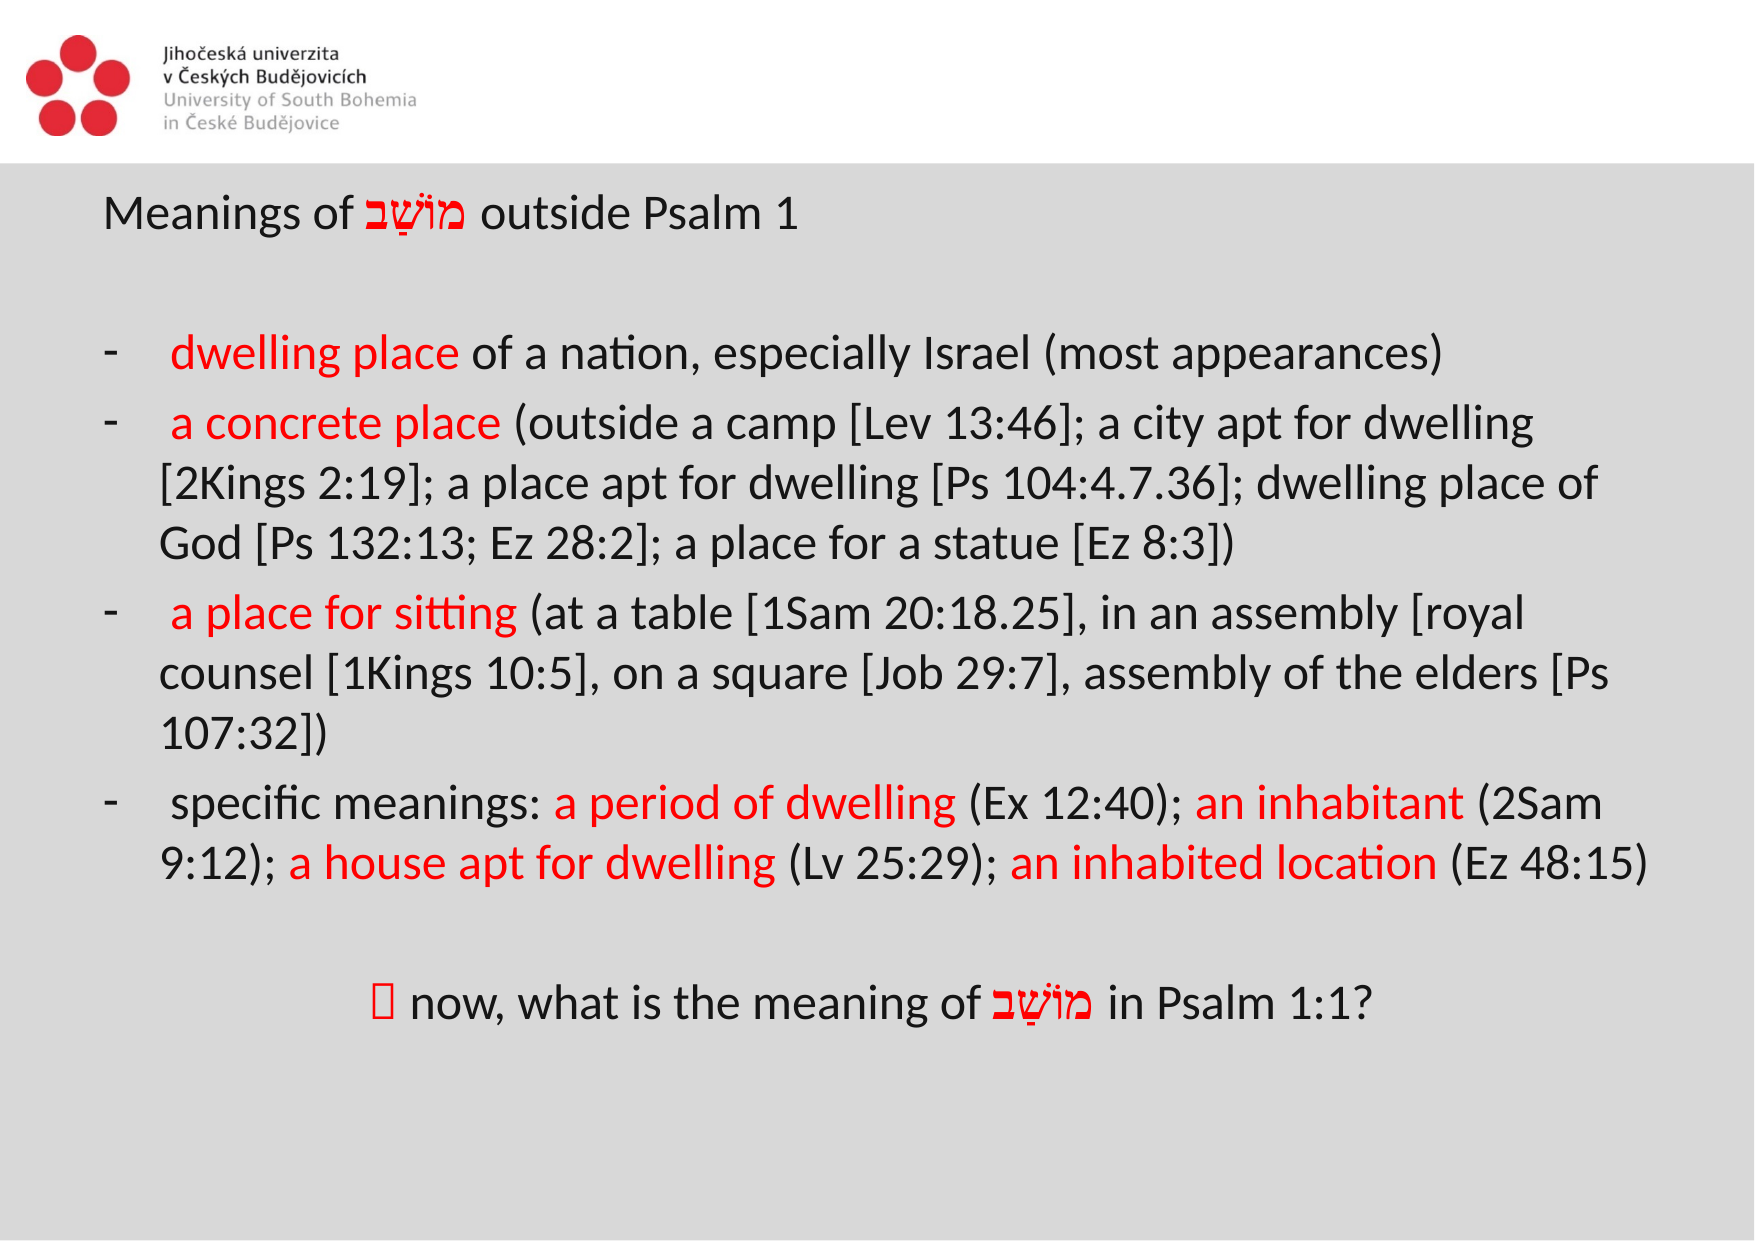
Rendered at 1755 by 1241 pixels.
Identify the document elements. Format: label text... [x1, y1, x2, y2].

list Meanings of מוֹשַׁב outside Psalm 1 dwelling place of a nation, especially Israel (most appearances) a concrete place (outside a camp [Lev 13:46]; a city apt for dwelling [2Kings 2:19]; a place apt for dwelling [Ps 104:4.7.36]; dwelling place of God [Ps 132:13; Ez 28:2]; a place for a statue [Ez 8:3]) a place for sitting (at a table [1Sam 20:18.25], in an assembly [royal counsel [1Kings 10:5], on a square [Job 29:7], assembly of the elders [Ps 107:32]) specific meanings: a period of dwelling (Ex 12:40); an inhabitant (2Sam 9:12); a house apt for dwelling (Lv 25:29); an inhabited location (Ez 48:15)  now, what is the meaning of מוֹשַׁב in Psalm 1:1? [87, 172, 1667, 1241]
picture [26, 35, 417, 136]
